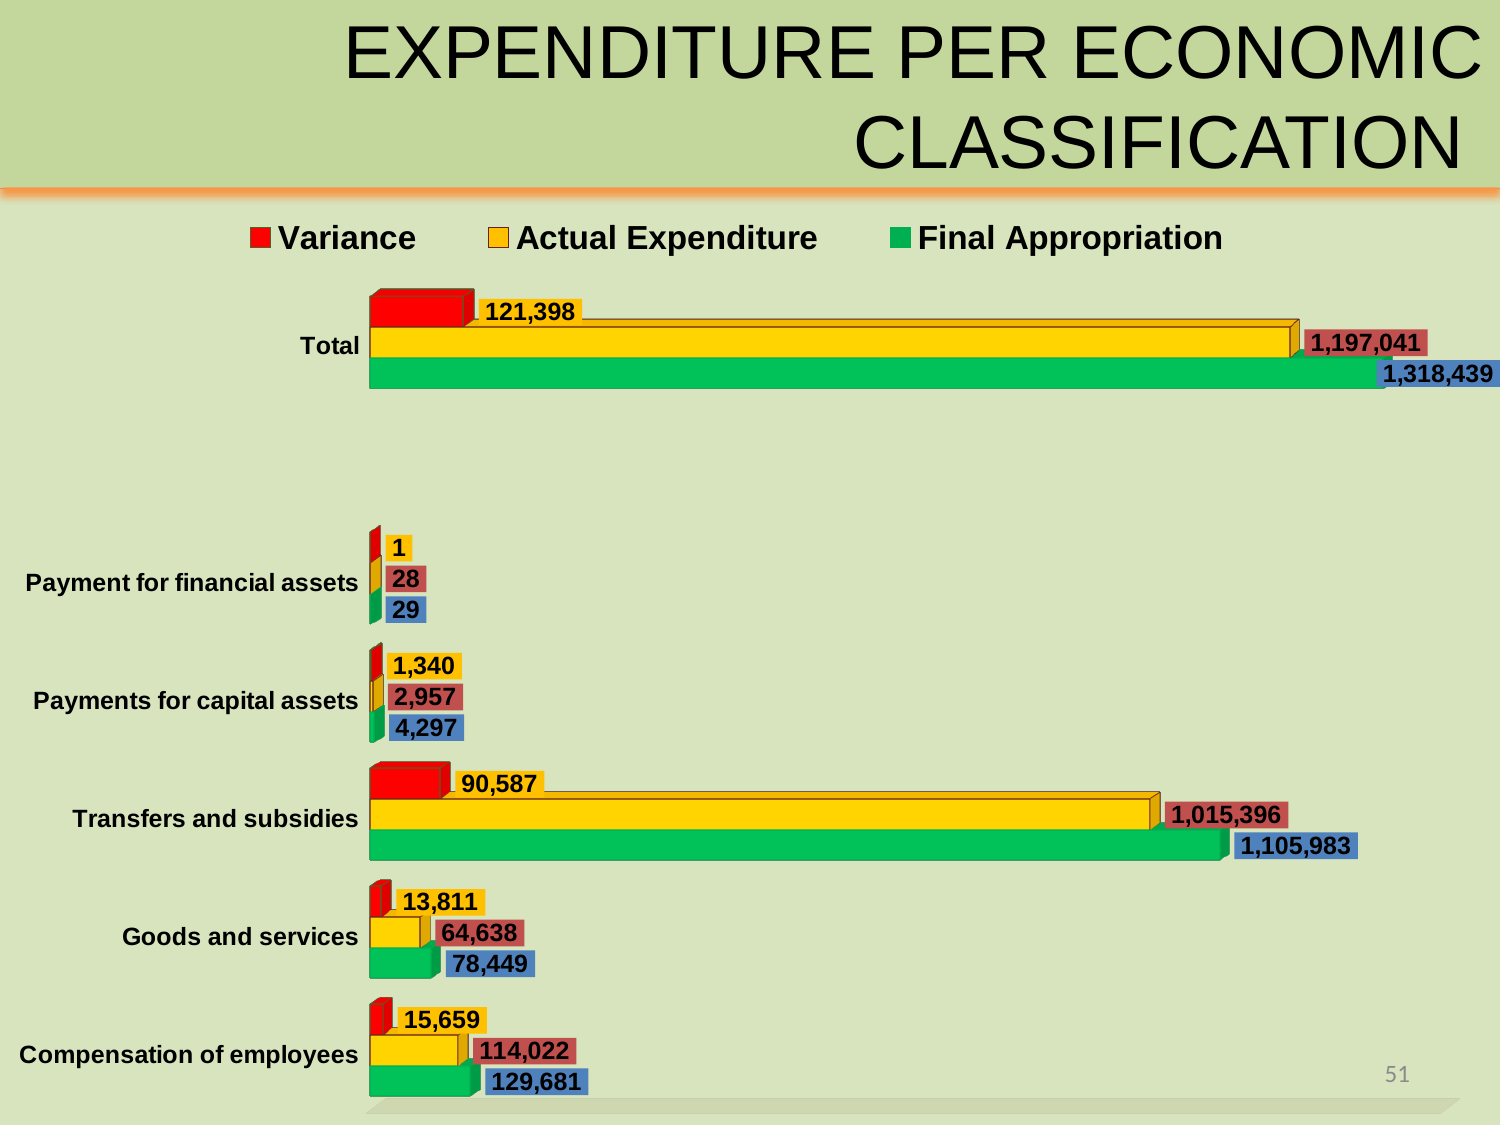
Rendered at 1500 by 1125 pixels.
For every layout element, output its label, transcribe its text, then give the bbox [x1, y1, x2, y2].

chart [0, 187, 1500, 1125]
text_box Expenditure Per Economic Classification [0, 0, 1500, 185]
